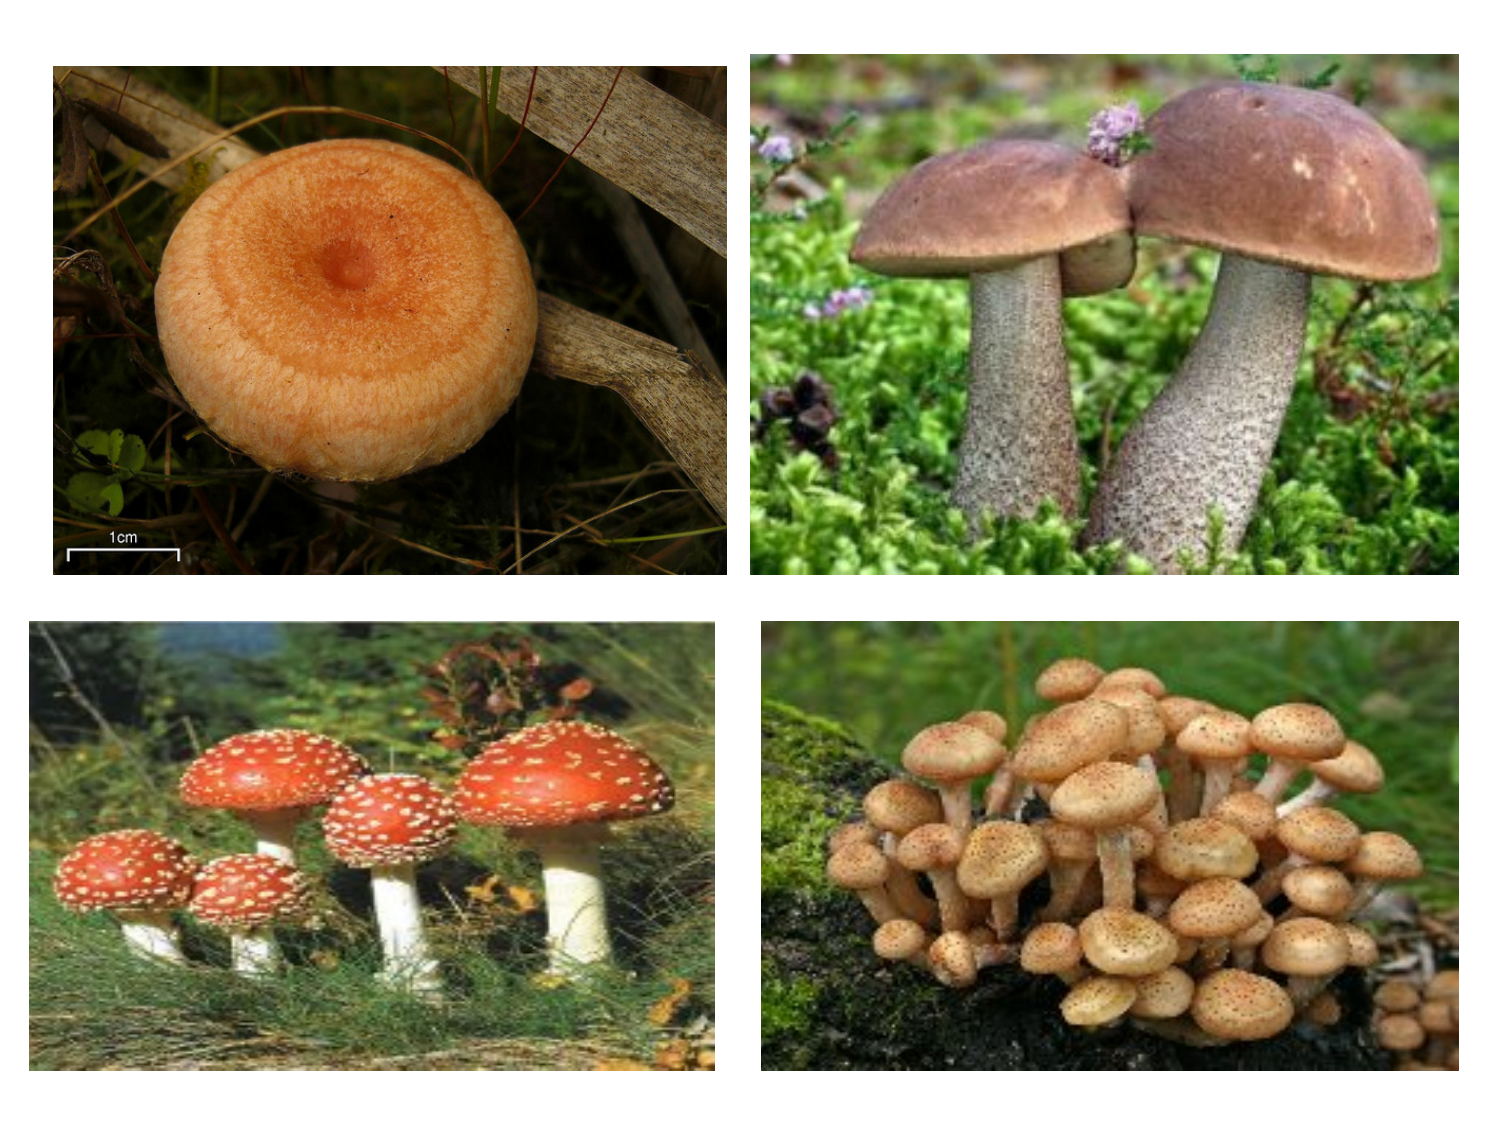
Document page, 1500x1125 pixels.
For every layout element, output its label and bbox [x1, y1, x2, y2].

list [52, 66, 727, 575]
picture [761, 621, 1459, 1071]
picture [749, 54, 1459, 575]
picture [29, 621, 715, 1071]
